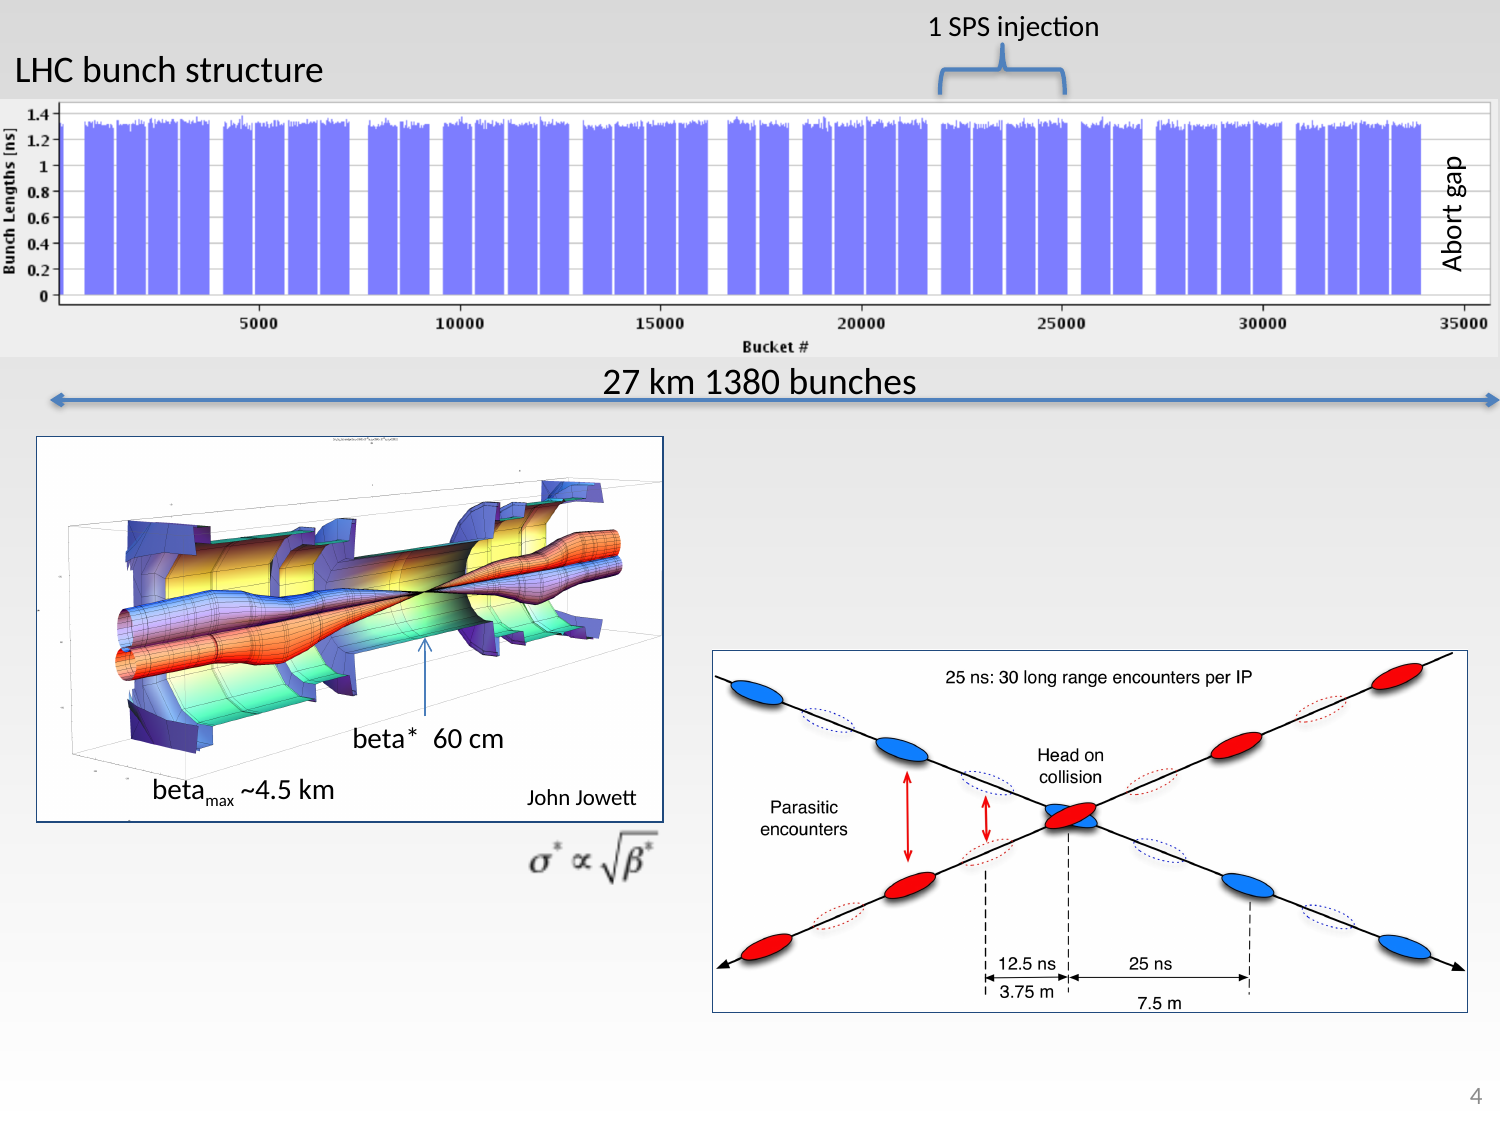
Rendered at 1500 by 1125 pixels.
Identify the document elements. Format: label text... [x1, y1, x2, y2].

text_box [37, 437, 664, 822]
slide_number 4 [1147, 1065, 1498, 1125]
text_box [0, 0, 1500, 411]
picture [712, 649, 1469, 1013]
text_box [524, 824, 663, 888]
